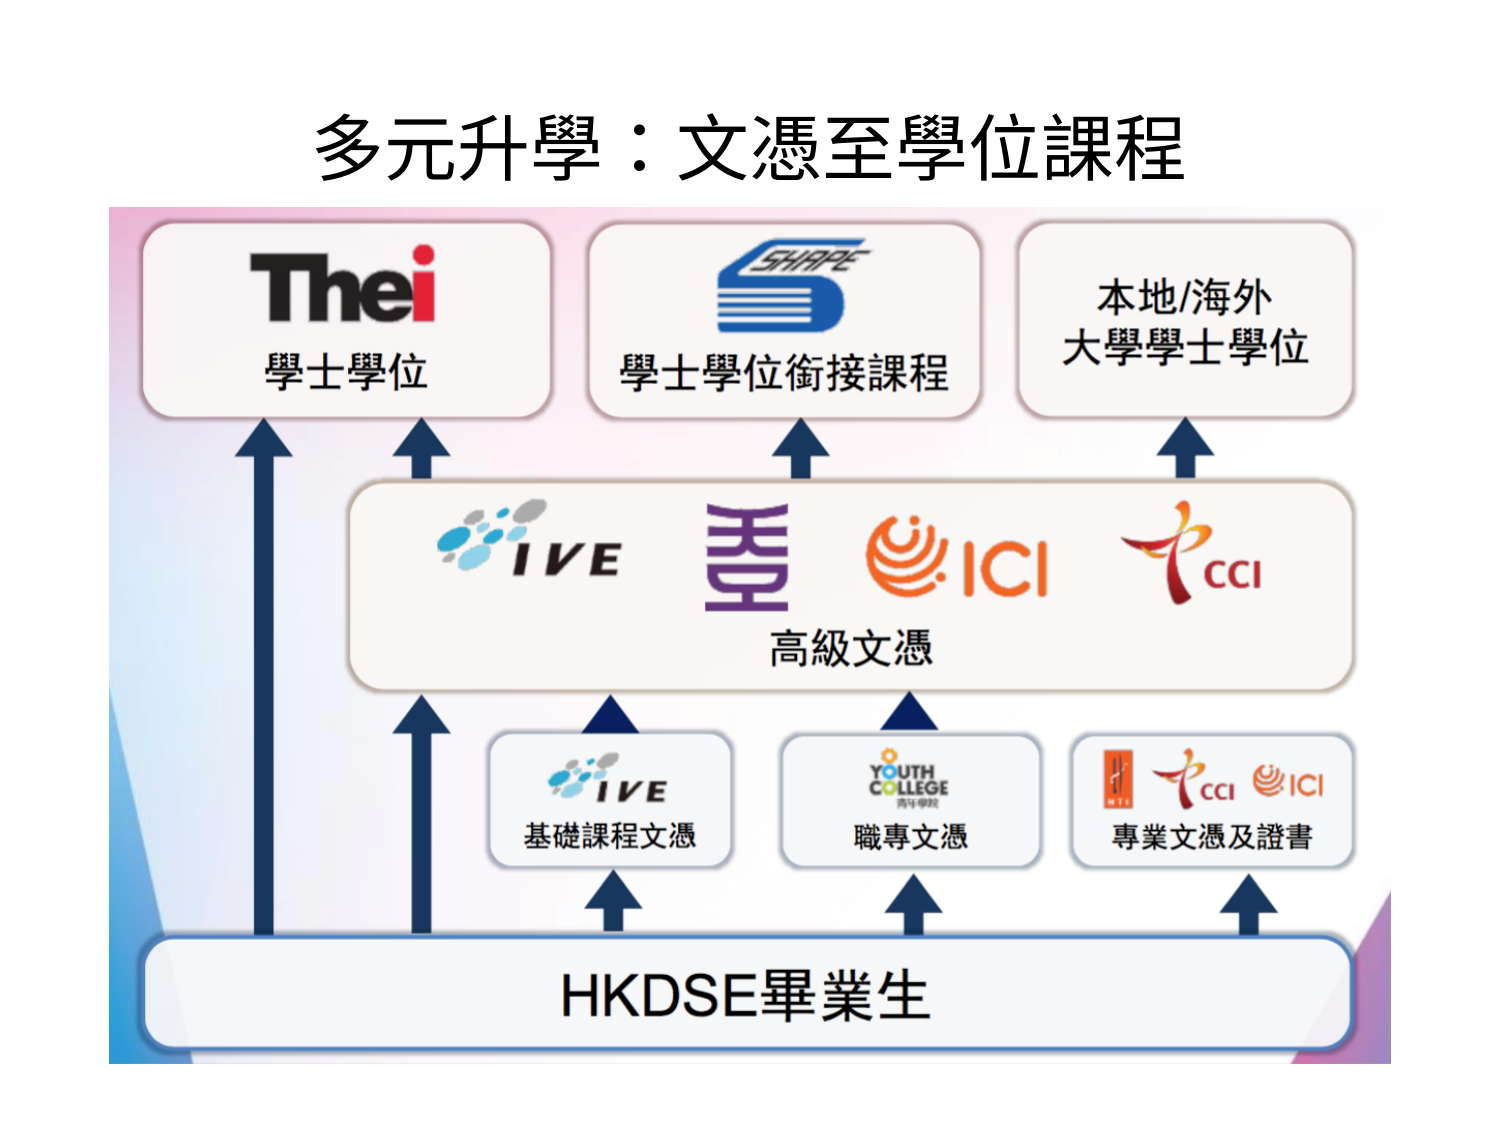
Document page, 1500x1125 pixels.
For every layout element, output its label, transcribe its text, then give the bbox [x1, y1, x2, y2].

picture [109, 207, 1391, 1064]
title 多元升學：文憑至學位課程 [109, 21, 1391, 207]
